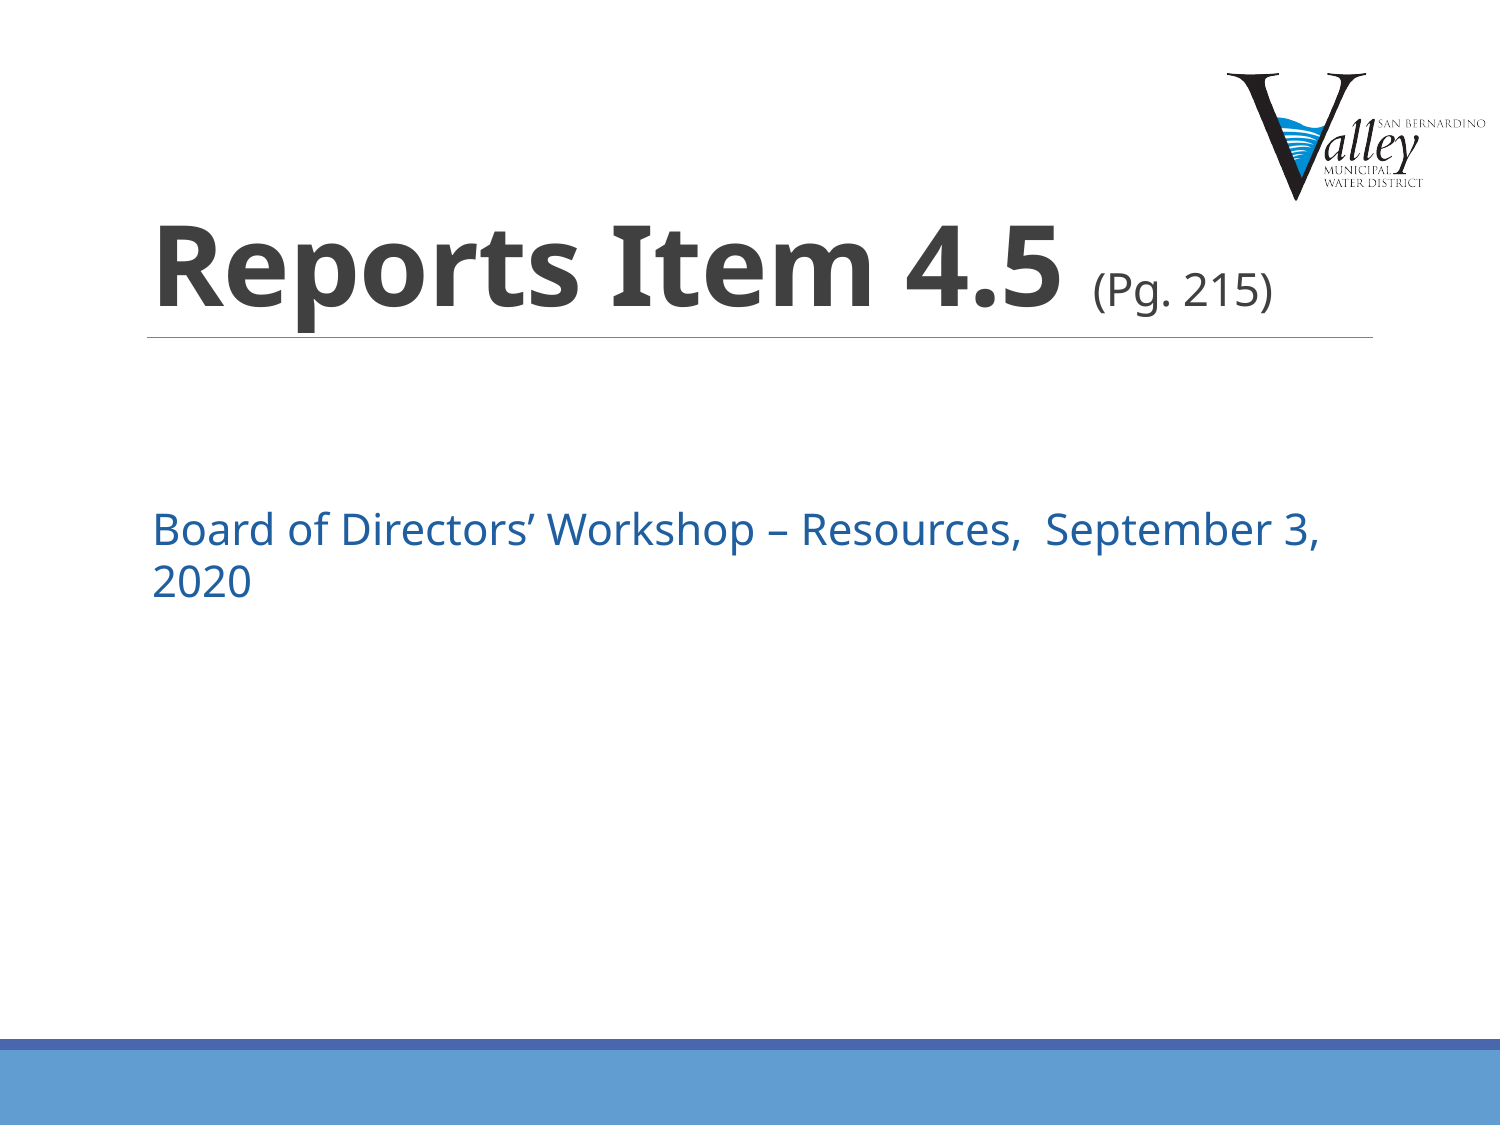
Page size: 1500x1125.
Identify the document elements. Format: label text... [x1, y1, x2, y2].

title Reports Item 4.5 (Pg. 215) [135, 99, 1373, 338]
text_box Board of Directors’ Workshop – Resources, September 3, 2020 [137, 493, 1350, 614]
picture [1224, 62, 1488, 213]
